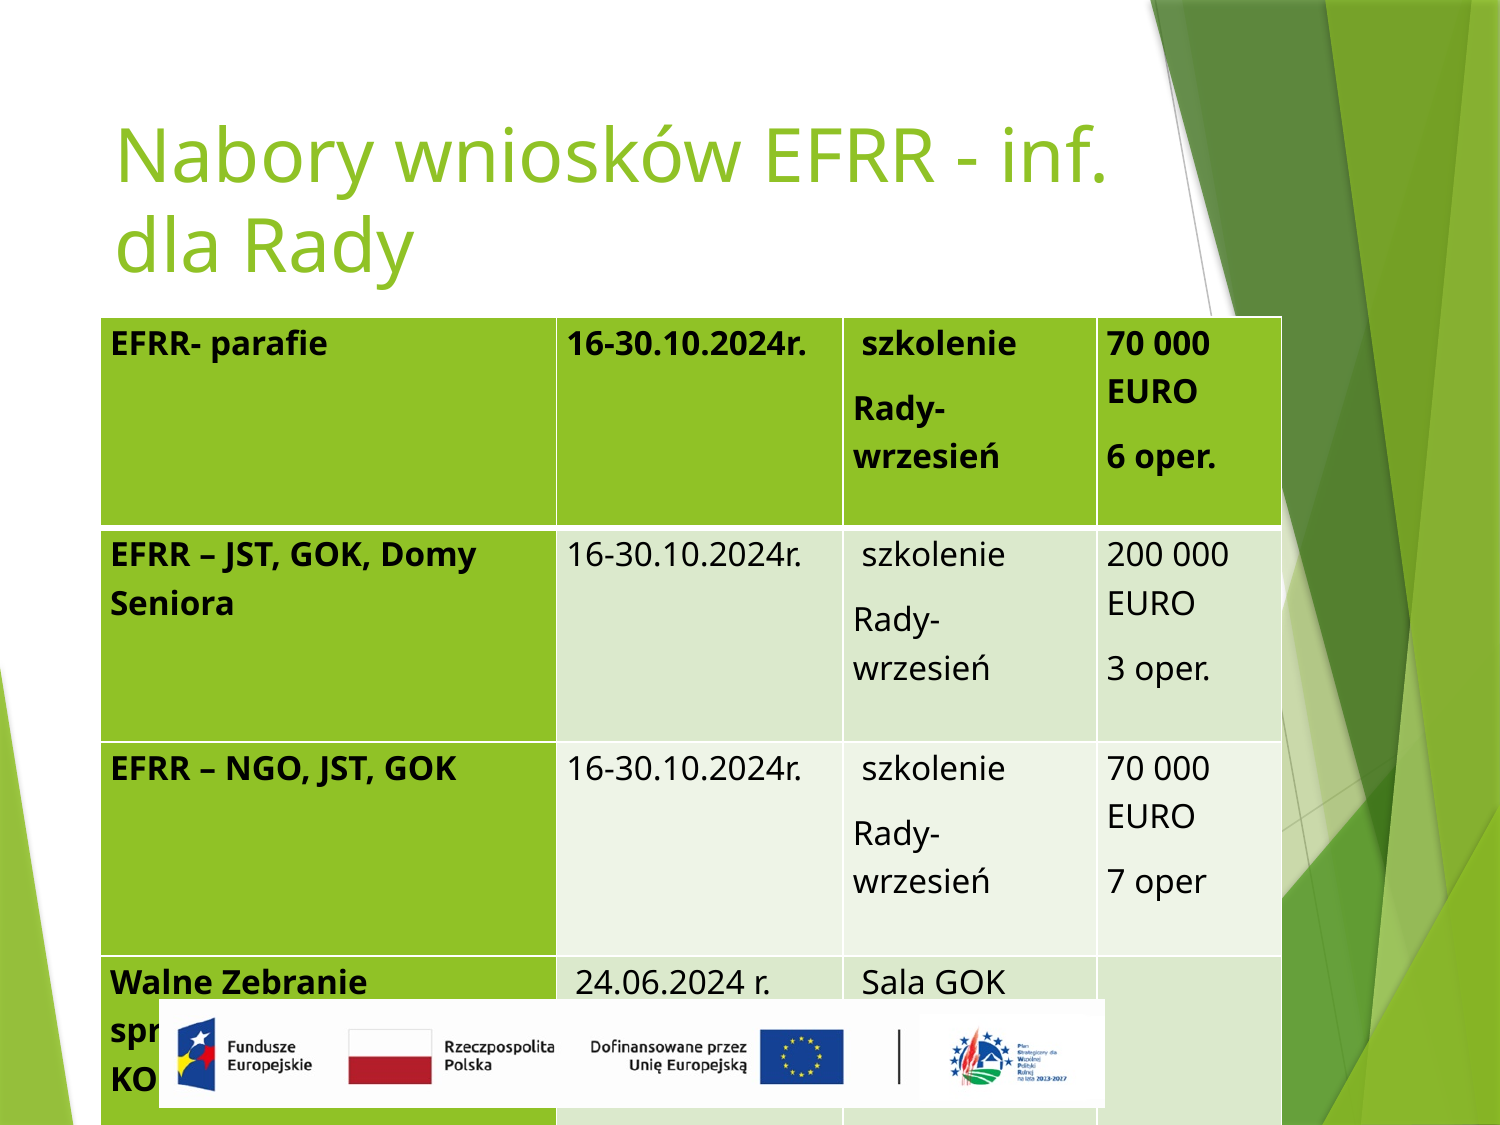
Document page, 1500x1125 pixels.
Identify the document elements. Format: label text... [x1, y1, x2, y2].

table_cell Walne Zebranie sprawozdawczo-Wyborcze KOLD [101, 957, 556, 1125]
table_cell 200 000 EURO 3 oper. [1098, 531, 1281, 741]
table_cell Sala GOK Duszniki [844, 1118, 1096, 1125]
table_header 70 000 EURO 6 oper. [1098, 318, 1281, 525]
table_cell [1098, 957, 1281, 1125]
table_header szkolenie Rady- wrzesień [844, 318, 1096, 525]
table_header 16-30.10.2024r. [557, 318, 842, 525]
table_cell EFRR – JST, GOK, Domy Seniora [101, 531, 556, 741]
table_cell EFRR – NGO, JST, GOK [101, 743, 556, 955]
table_cell szkolenie Rady- wrzesień [844, 531, 1096, 741]
table_header EFRR- parafie [101, 318, 556, 525]
table_cell 24.06.2024 r. Godz 17.00 [557, 1118, 842, 1125]
table_cell szkolenie Rady- wrzesień [844, 743, 1096, 955]
table_cell 16-30.10.2024r. [557, 531, 842, 741]
table_cell 24.06.2024 r. Godz 17.00 [557, 957, 842, 998]
table_cell 70 000 EURO 7 oper [1098, 743, 1281, 955]
picture [158, 999, 1105, 1109]
title Nabory wniosków EFRR - inf. dla Rady [99, 99, 1142, 316]
table_cell Sala GOK Duszniki [844, 957, 1096, 998]
table_cell 16-30.10.2024r. [557, 743, 842, 955]
